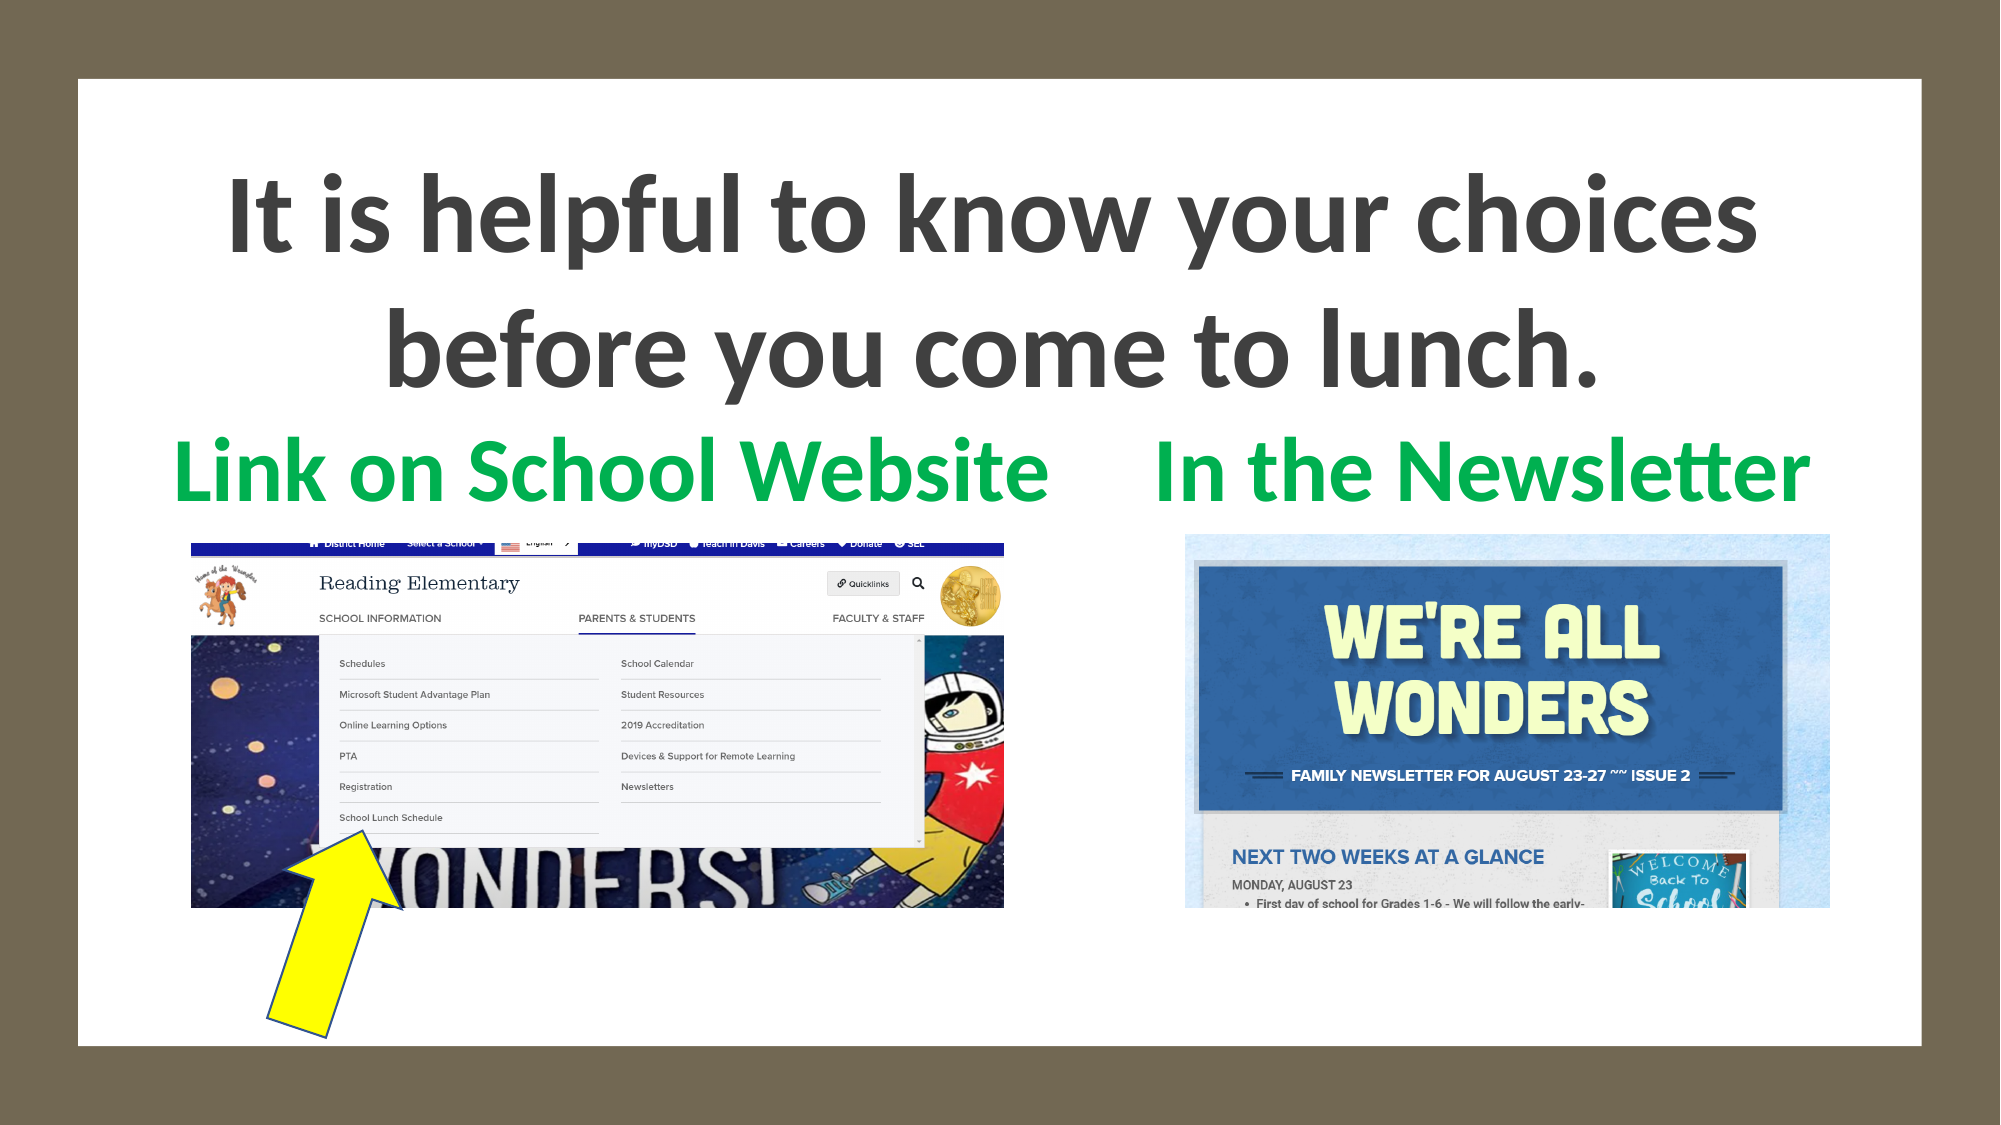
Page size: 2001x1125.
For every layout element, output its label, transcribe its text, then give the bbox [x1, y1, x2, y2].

text_box [0, 0, 2000, 1125]
text_box It is helpful to know your choices before you come to lunch. Link on School Website In the Newsletter [65, 132, 1922, 663]
text_box [265, 908, 371, 1040]
text_box [77, 78, 1923, 1047]
picture [1185, 534, 1830, 908]
picture [191, 543, 1004, 908]
